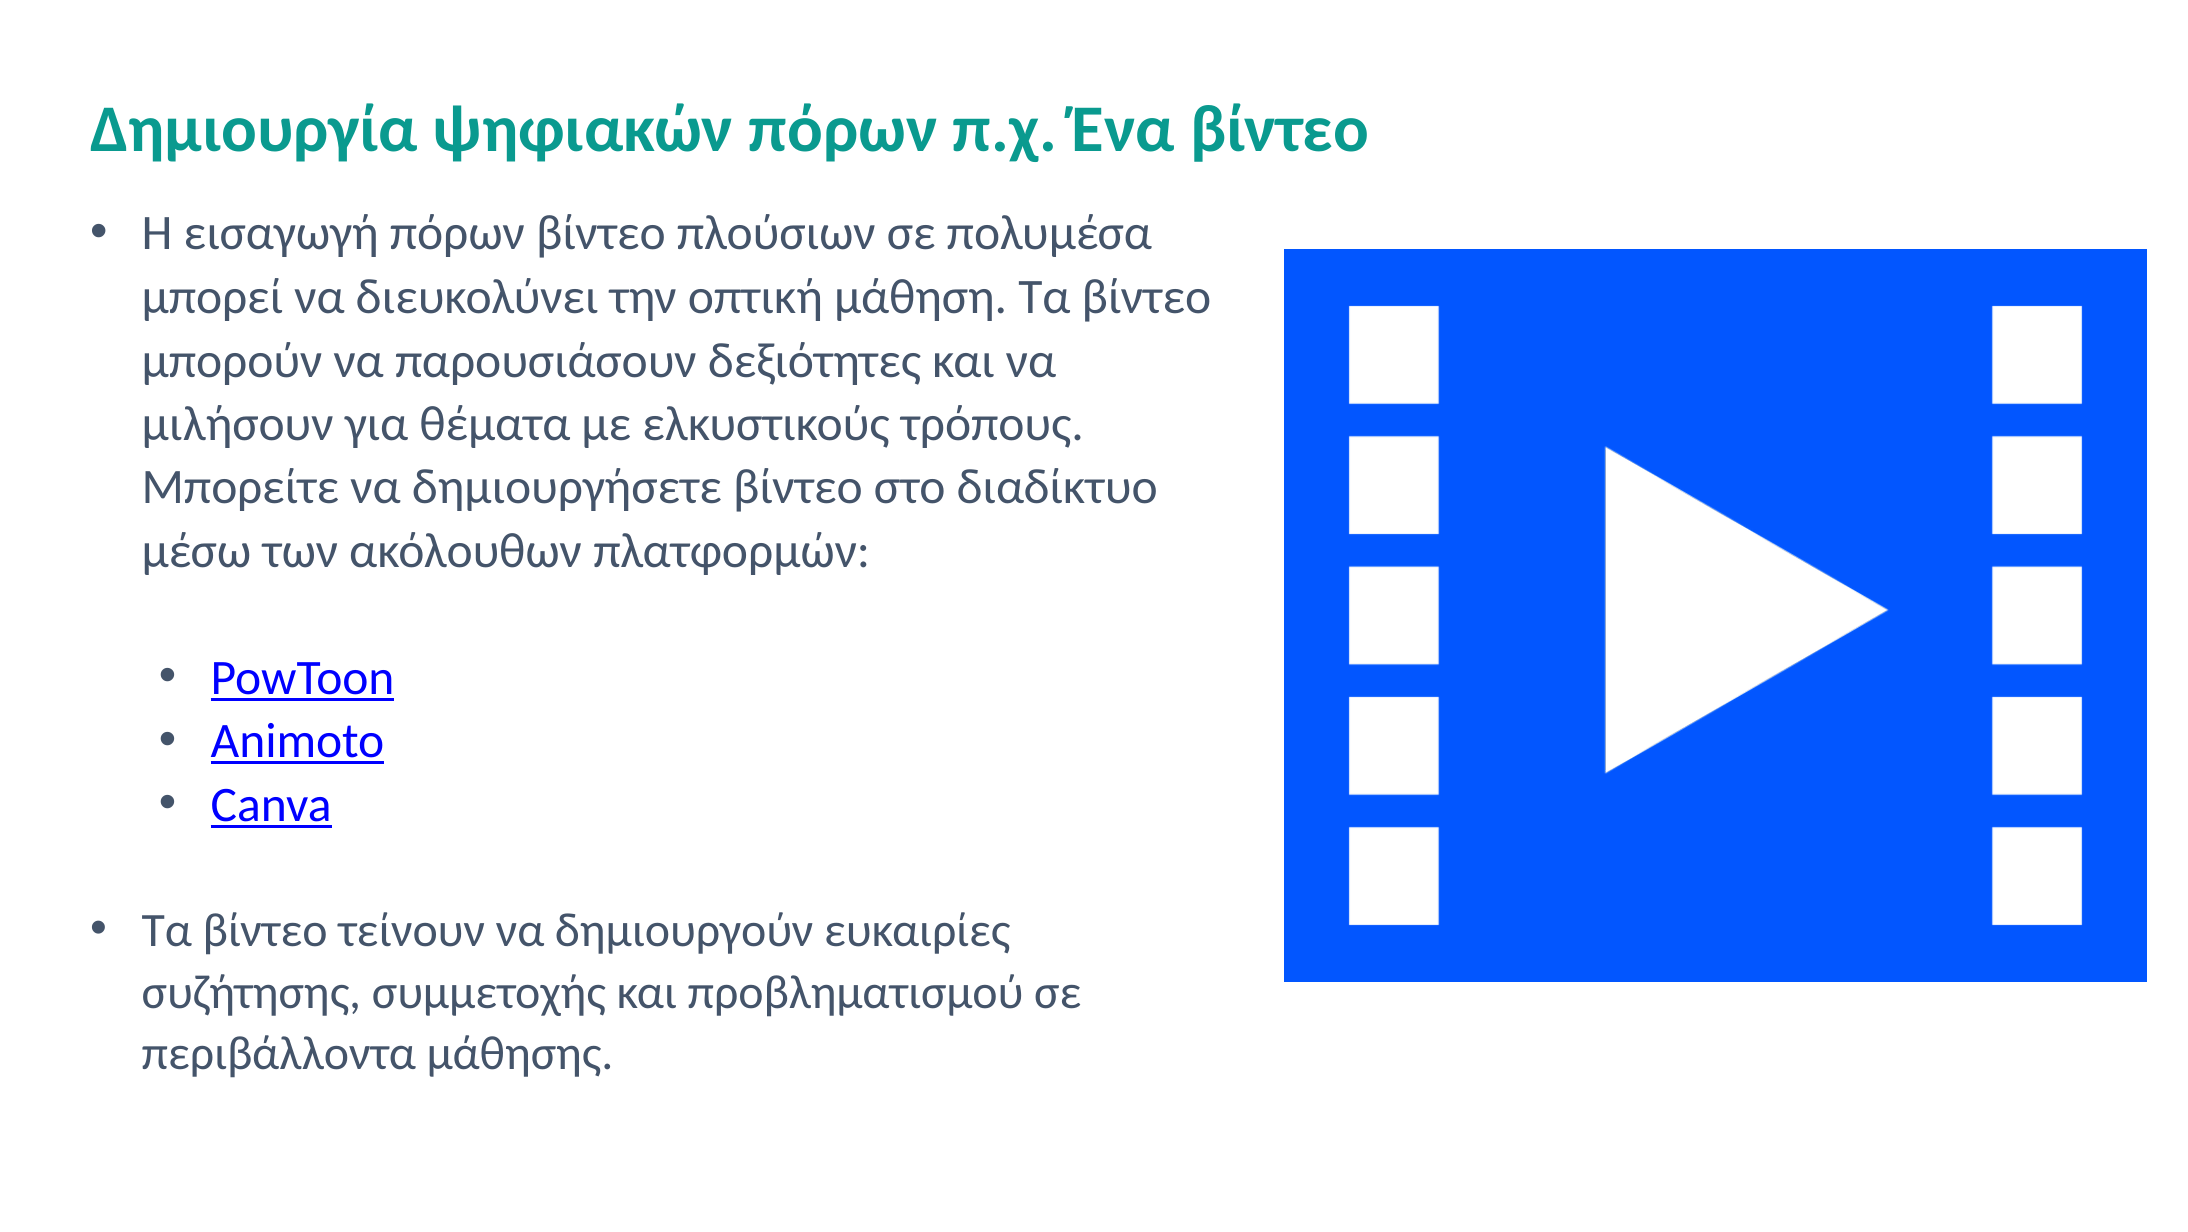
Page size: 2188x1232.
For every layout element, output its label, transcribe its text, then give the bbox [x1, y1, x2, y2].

picture [1284, 249, 2148, 982]
list Η εισαγωγή πόρων βίντεο πλούσιων σε πολυμέσα μπορεί να διευκολύνει την οπτική μάθηση. Τα βίντεο μπορούν να παρουσιάσουν δεξιότητες και να μιλήσουν για θέματα με ελκυστικούς τρόπους. Μπορείτε να δημιουργήσετε βίντεο στο διαδίκτυο μέσω των ακόλουθων πλατφορμών: PowToon Animoto Canva Τα βίντεο τείνουν να δημιουργούν ευκαιρίες συζήτησης, συμμετοχής και προβληματισμού σε περιβάλλοντα μάθησης. [82, 189, 1246, 1094]
title Δημιουργία ψηφιακών πόρων π.χ. Ένα βίντεο [82, 70, 2106, 189]
